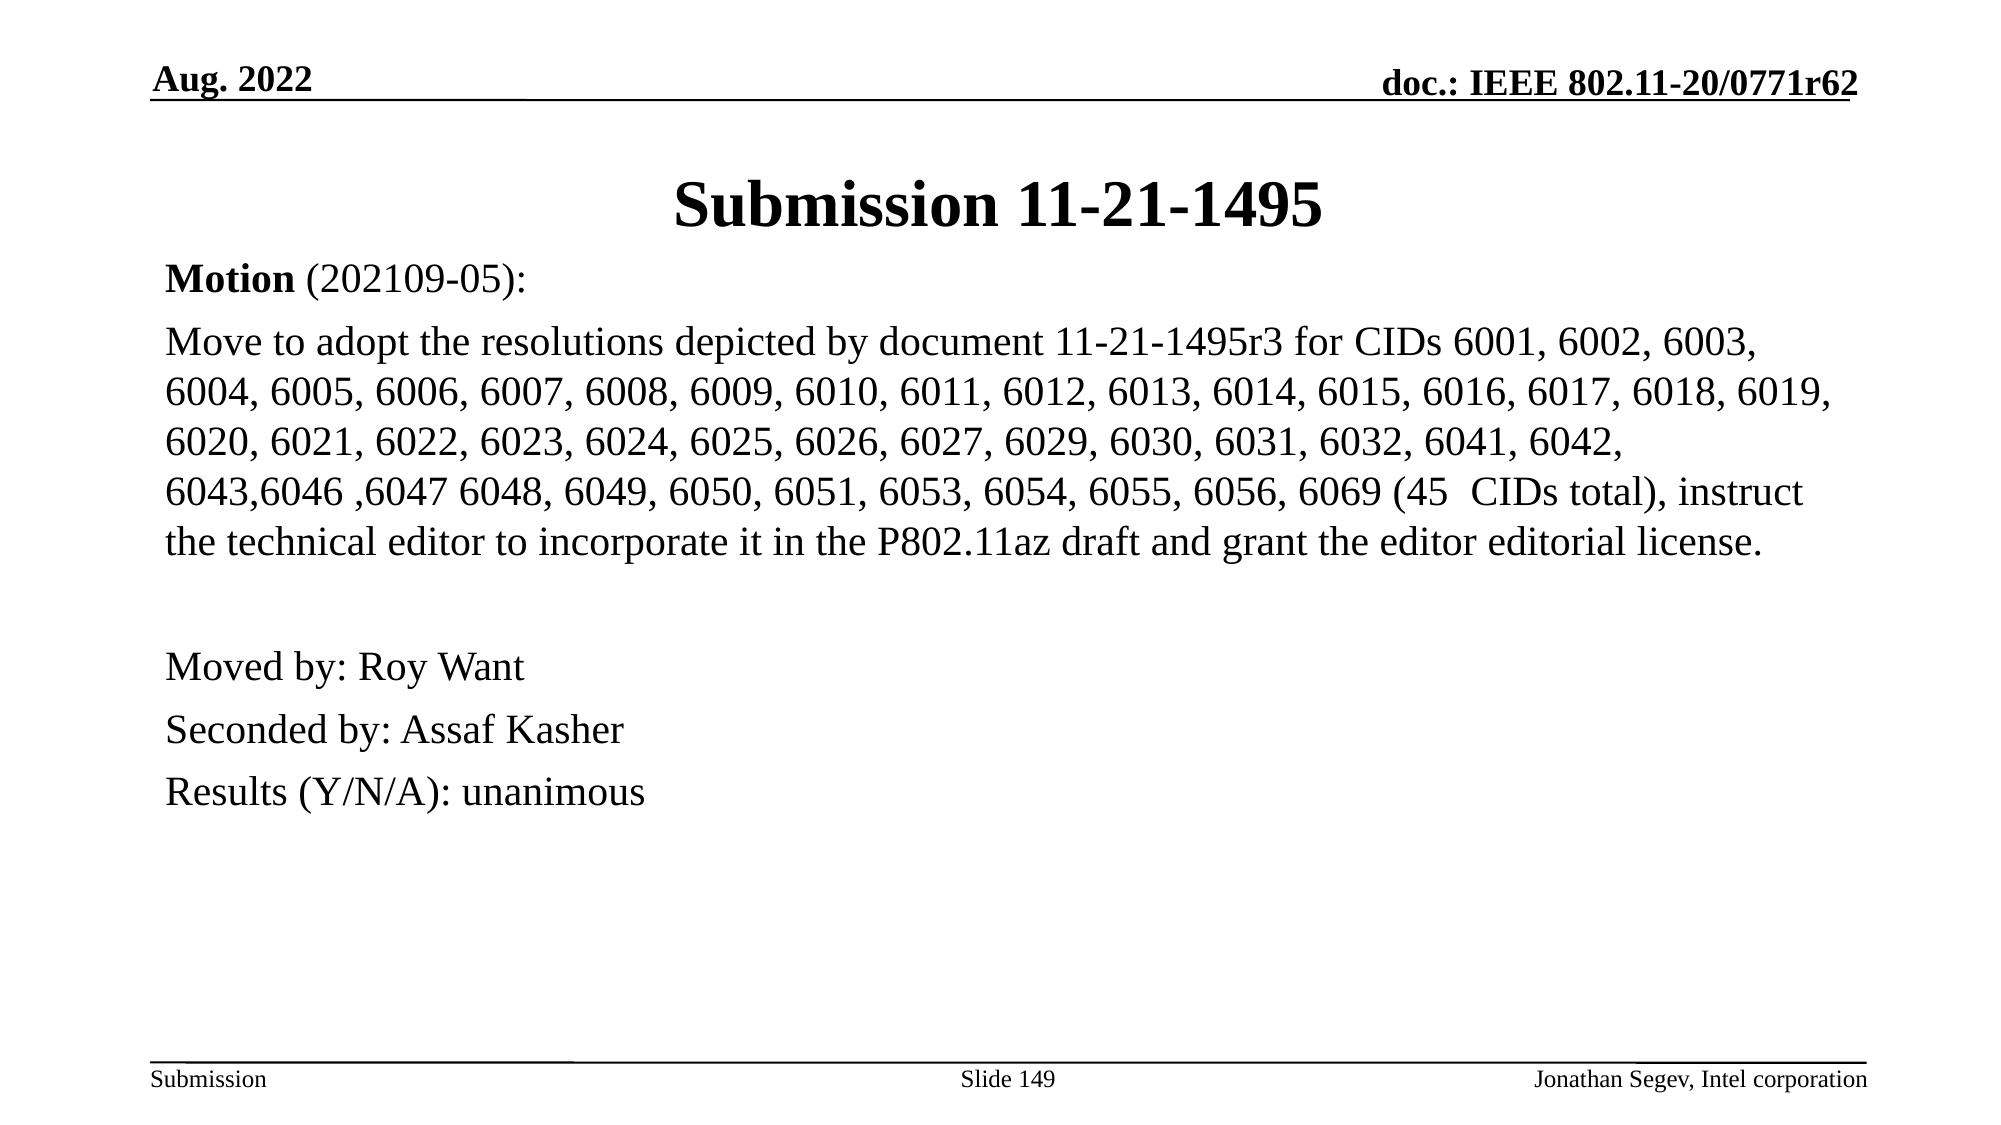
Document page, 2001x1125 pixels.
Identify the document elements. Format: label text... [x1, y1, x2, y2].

slide_number Slide 149 [950, 1061, 1067, 1123]
title Submission 11-21-1495 [149, 112, 1850, 243]
list Motion (202109-05): Move to adopt the resolutions depicted by document 11-21-1495r3 for CIDs 6001, 6002, 6003, 6004, 6005, 6006, 6007, 6008, 6009, 6010, 6011, 6012, 6013, 6014, 6015, 6016, 6017, 6018, 6019, 6020, 6021, 6022, 6023, 6024, 6025, 6026, 6027, 6029, 6030, 6031, 6032, 6041, 6042, 6043,6046 ,6047 6048, 6049, 6050, 6051, 6053, 6054, 6055, 6056, 6069 (45 CIDs total), instruct the technical editor to incorporate it in the P802.11az draft and grant the editor editorial license. Moved by: Roy Want Seconded by: Assaf Kasher Results (Y/N/A): unanimous [149, 243, 1850, 1000]
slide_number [152, 54, 563, 100]
footer Jonathan Segev, Intel corporation [1171, 1061, 1869, 1093]
